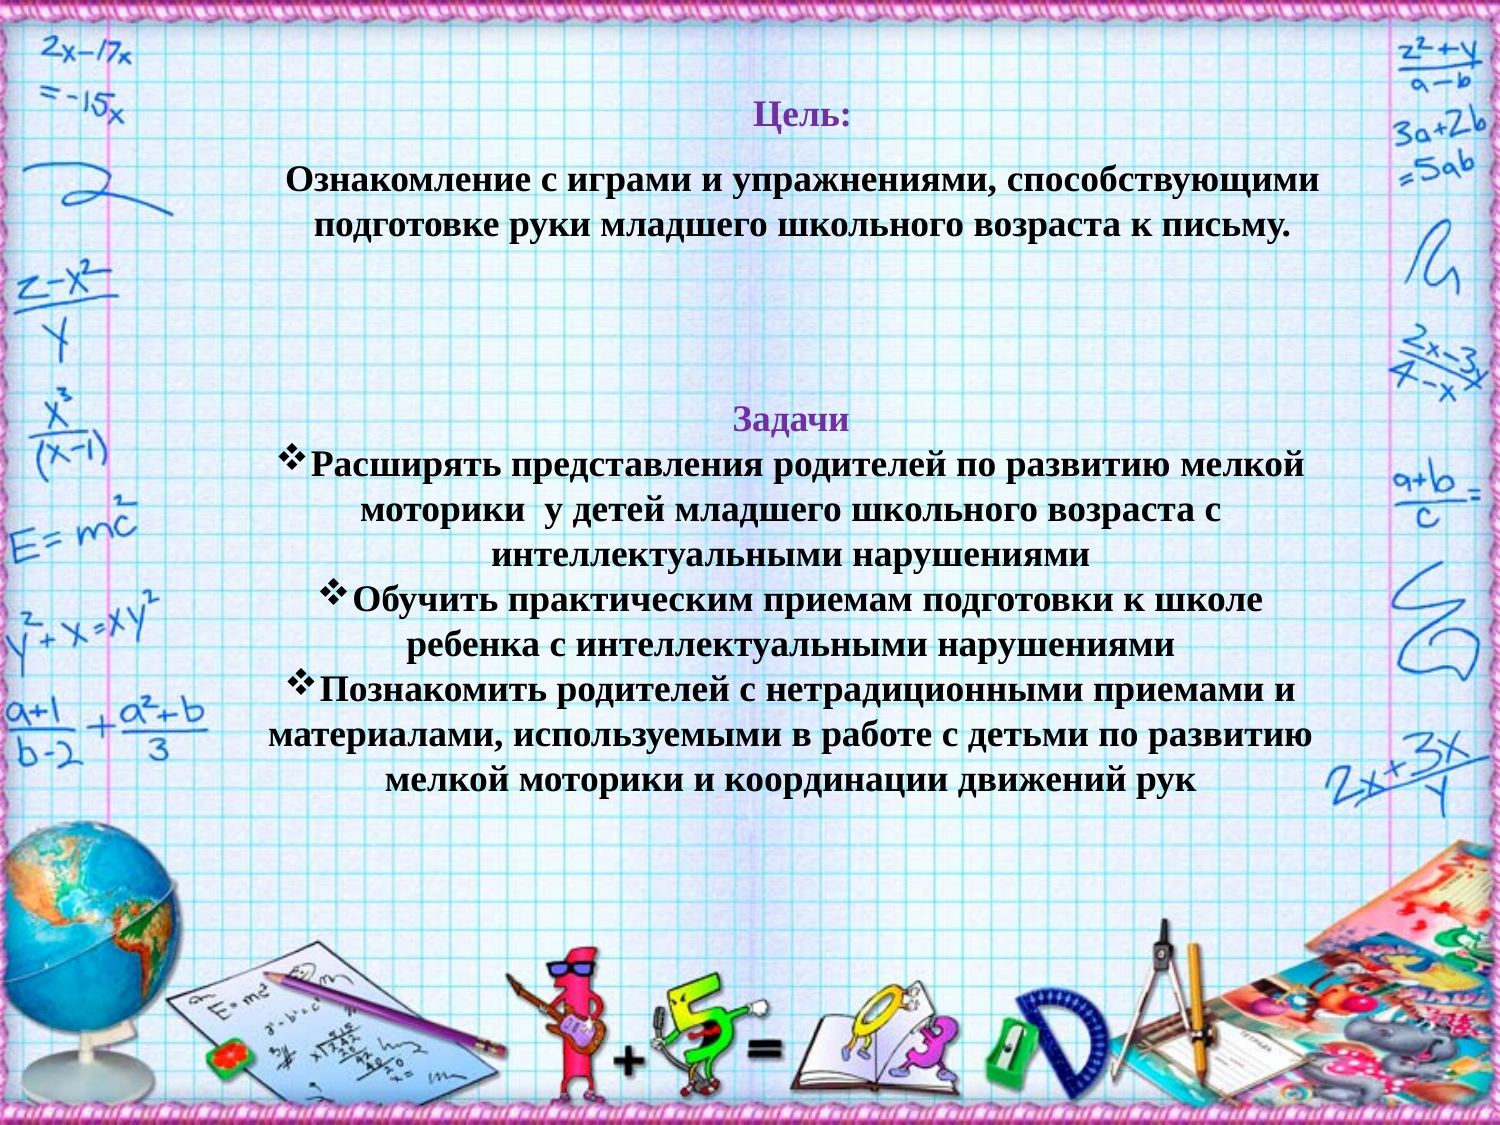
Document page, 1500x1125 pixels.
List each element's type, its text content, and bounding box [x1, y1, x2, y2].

text_box Цель: Ознакомление с играми и упражнениями, способствующими подготовке руки младшего школьного возраста к письму. [187, 81, 1418, 252]
text_box Задачи Расширять представления родителей по развитию мелкой моторики у детей младшего школьного возраста с интеллектуальными нарушениями Обучить практическим приемам подготовки к школе ребенка с интеллектуальными нарушениями Познакомить родителей с нетрадиционными приемами и материалами, используемыми в работе с детьми по развитию мелкой моторики и координации движений рук [234, 386, 1348, 852]
picture [0, 0, 1500, 1125]
